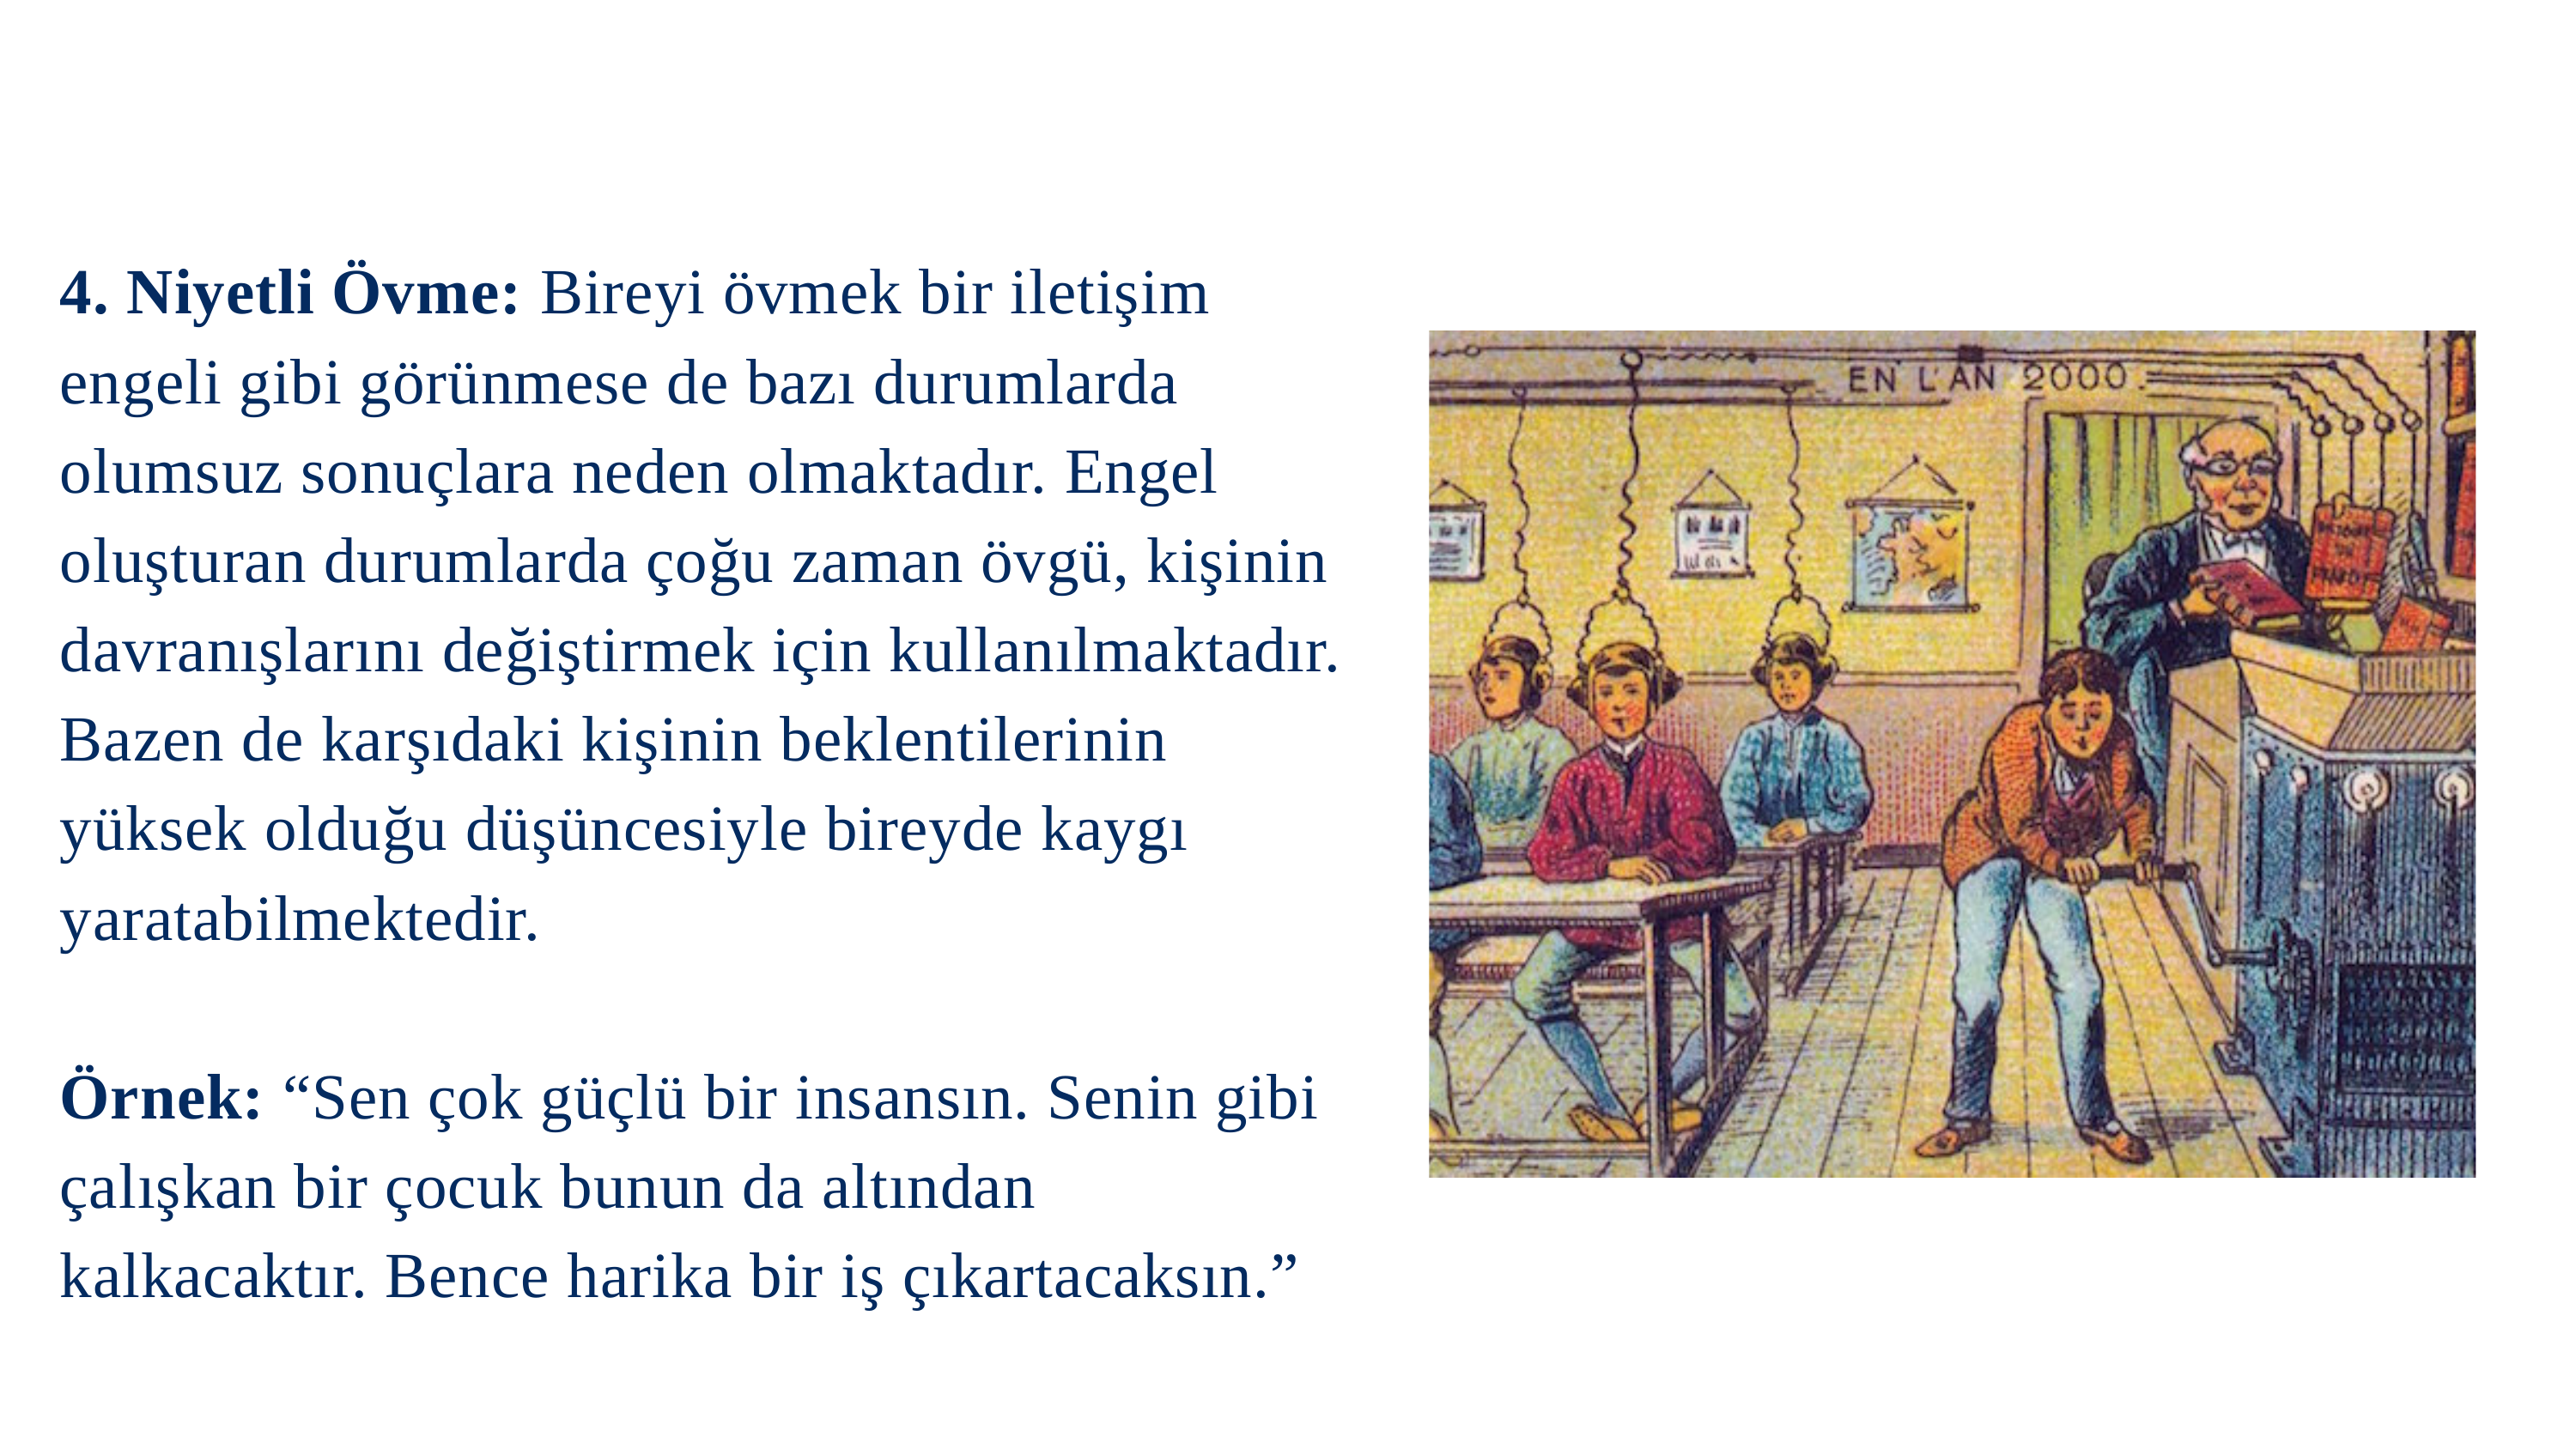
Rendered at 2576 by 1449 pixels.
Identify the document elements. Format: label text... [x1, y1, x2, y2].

text_box 4. Niyetli Övme: Bireyi övmek bir iletişim engeli gibi görünmese de bazı durumlarda olumsuz sonuçlara neden olmaktadır. Engel oluşturan durumlarda çoğu zaman övgü, kişinin davranışlarını değiştirmek için kullanılmaktadır. Bazen de karşıdaki kişinin beklentilerinin yüksek olduğu düşüncesiyle bireyde kaygı yaratabilmektedir. Örnek: “Sen çok güçlü bir insansın. Senin gibi çalışkan bir çocuk bunun da altından kalkacaktır. Bence harika bir iş çıkartacaksın.” [59, 237, 1358, 1311]
text_box [1429, 330, 2476, 1178]
